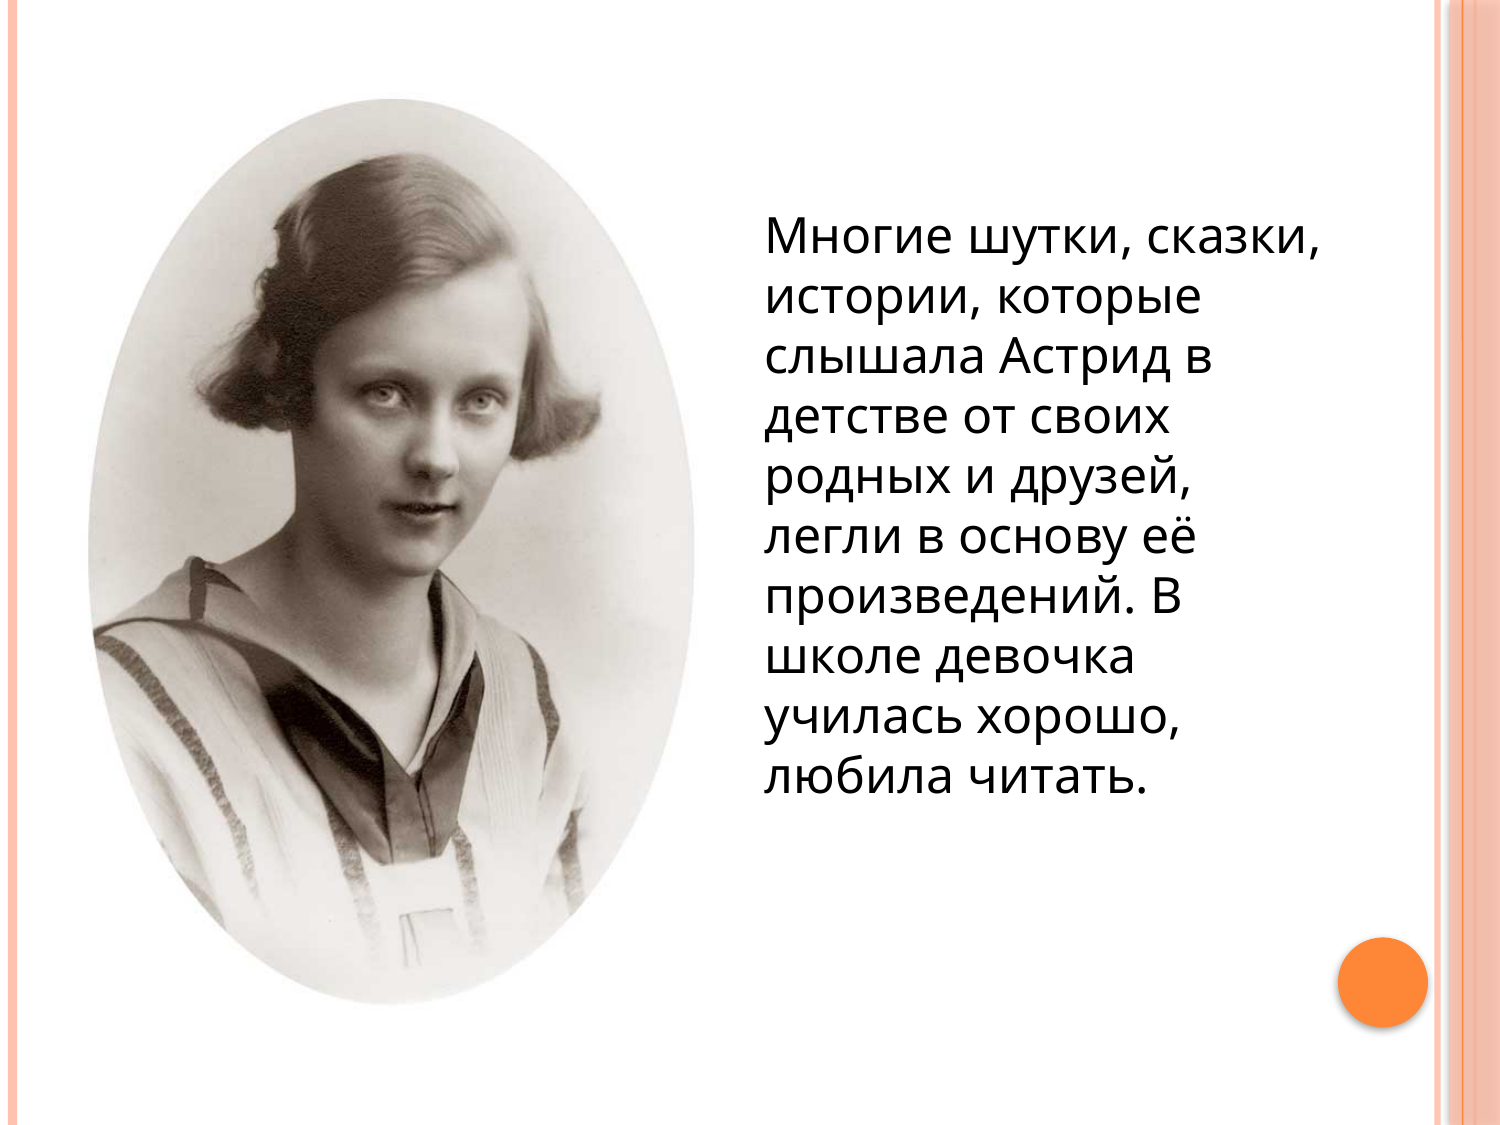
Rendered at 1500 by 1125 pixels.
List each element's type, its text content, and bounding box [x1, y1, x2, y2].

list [52, 65, 716, 1040]
list Многие шутки, сказки, истории, которые слышала Астрид в детстве от своих родных и друзей, легли в основу её произведений. В школе девочка училась хорошо, любила читать. [750, 196, 1350, 947]
